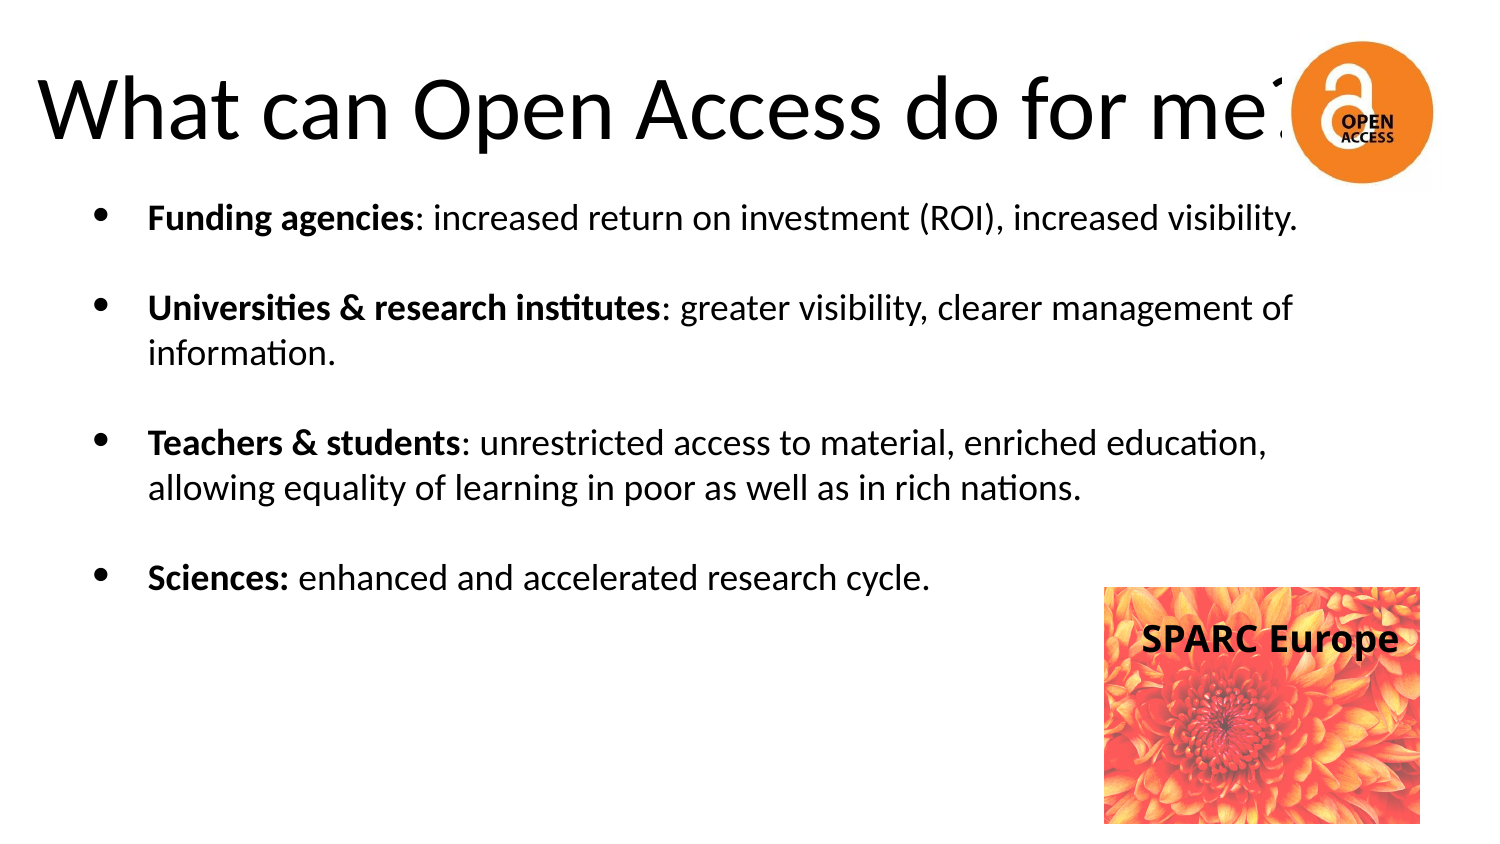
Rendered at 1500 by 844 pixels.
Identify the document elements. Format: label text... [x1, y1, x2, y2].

title What can Open Access do for me? [0, 32, 1279, 173]
picture [1104, 586, 1420, 824]
list Funding agencies: increased return on investment (ROI), increased visibility. Universities & research institutes: greater visibility, clearer management of information. Teachers & students: unrestricted access to material, enriched education, allowing equality of learning in poor as well as in rich nations. Sciences: enhanced and accelerated research cycle. SPARC Europe [76, 126, 1415, 800]
picture [1281, 31, 1442, 192]
